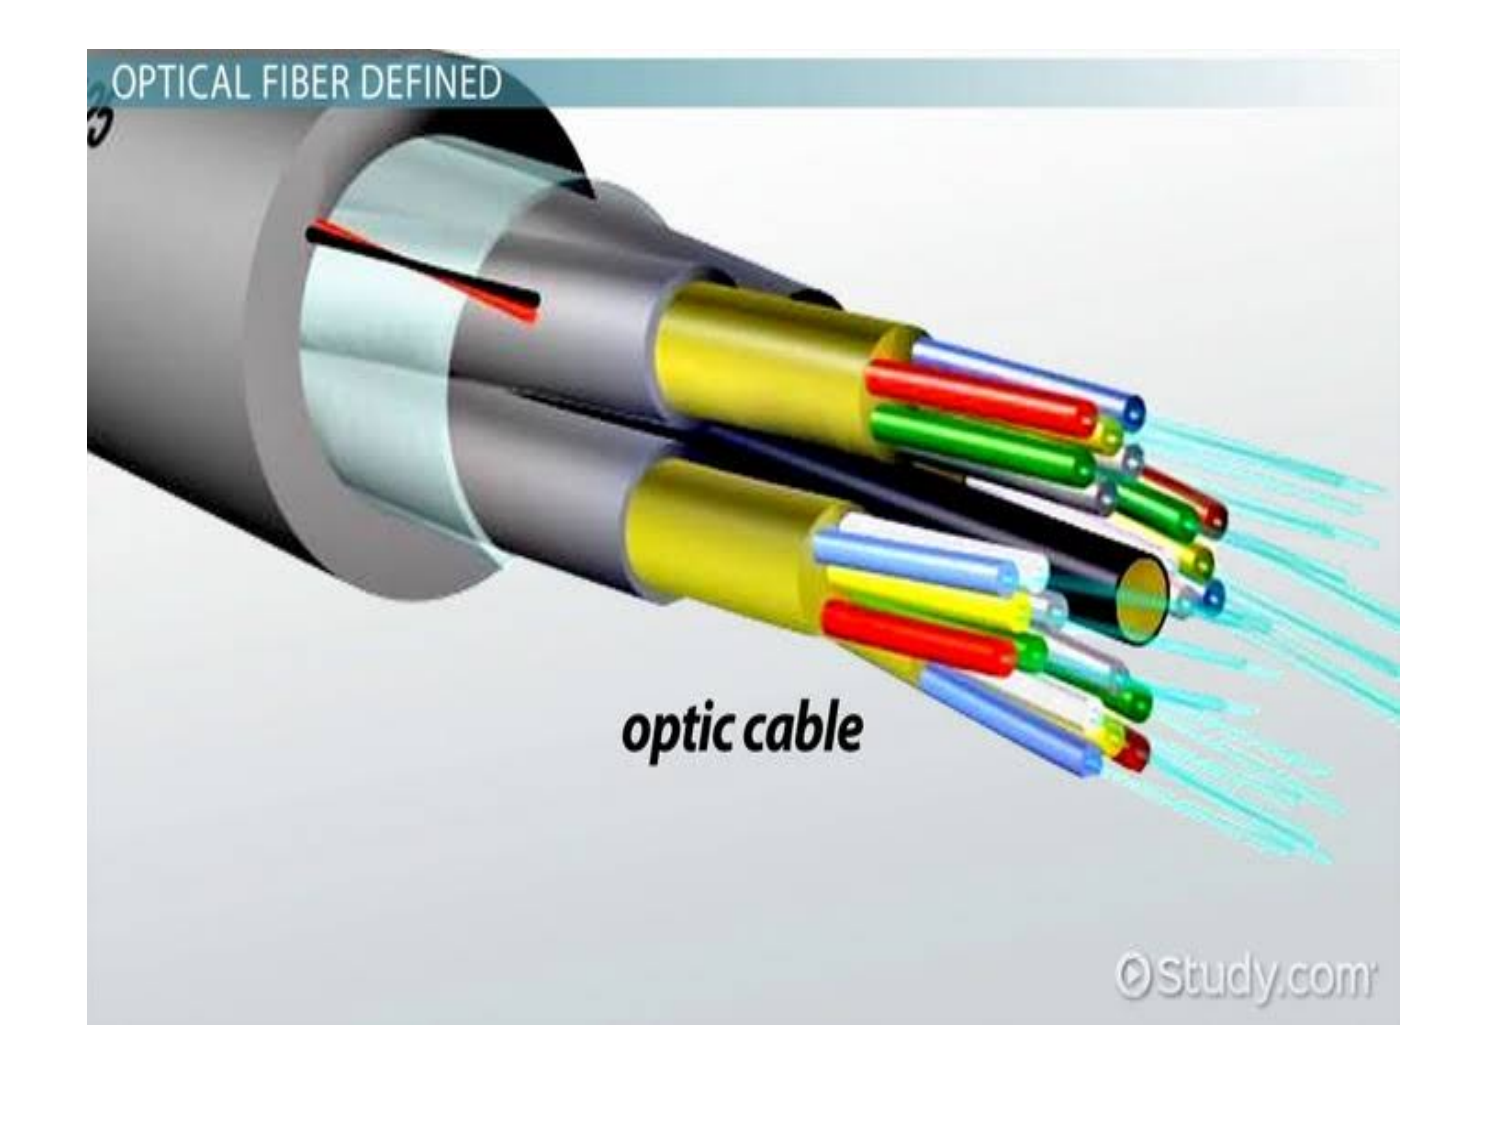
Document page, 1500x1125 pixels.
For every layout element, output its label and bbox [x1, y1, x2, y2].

picture [87, 49, 1401, 1026]
